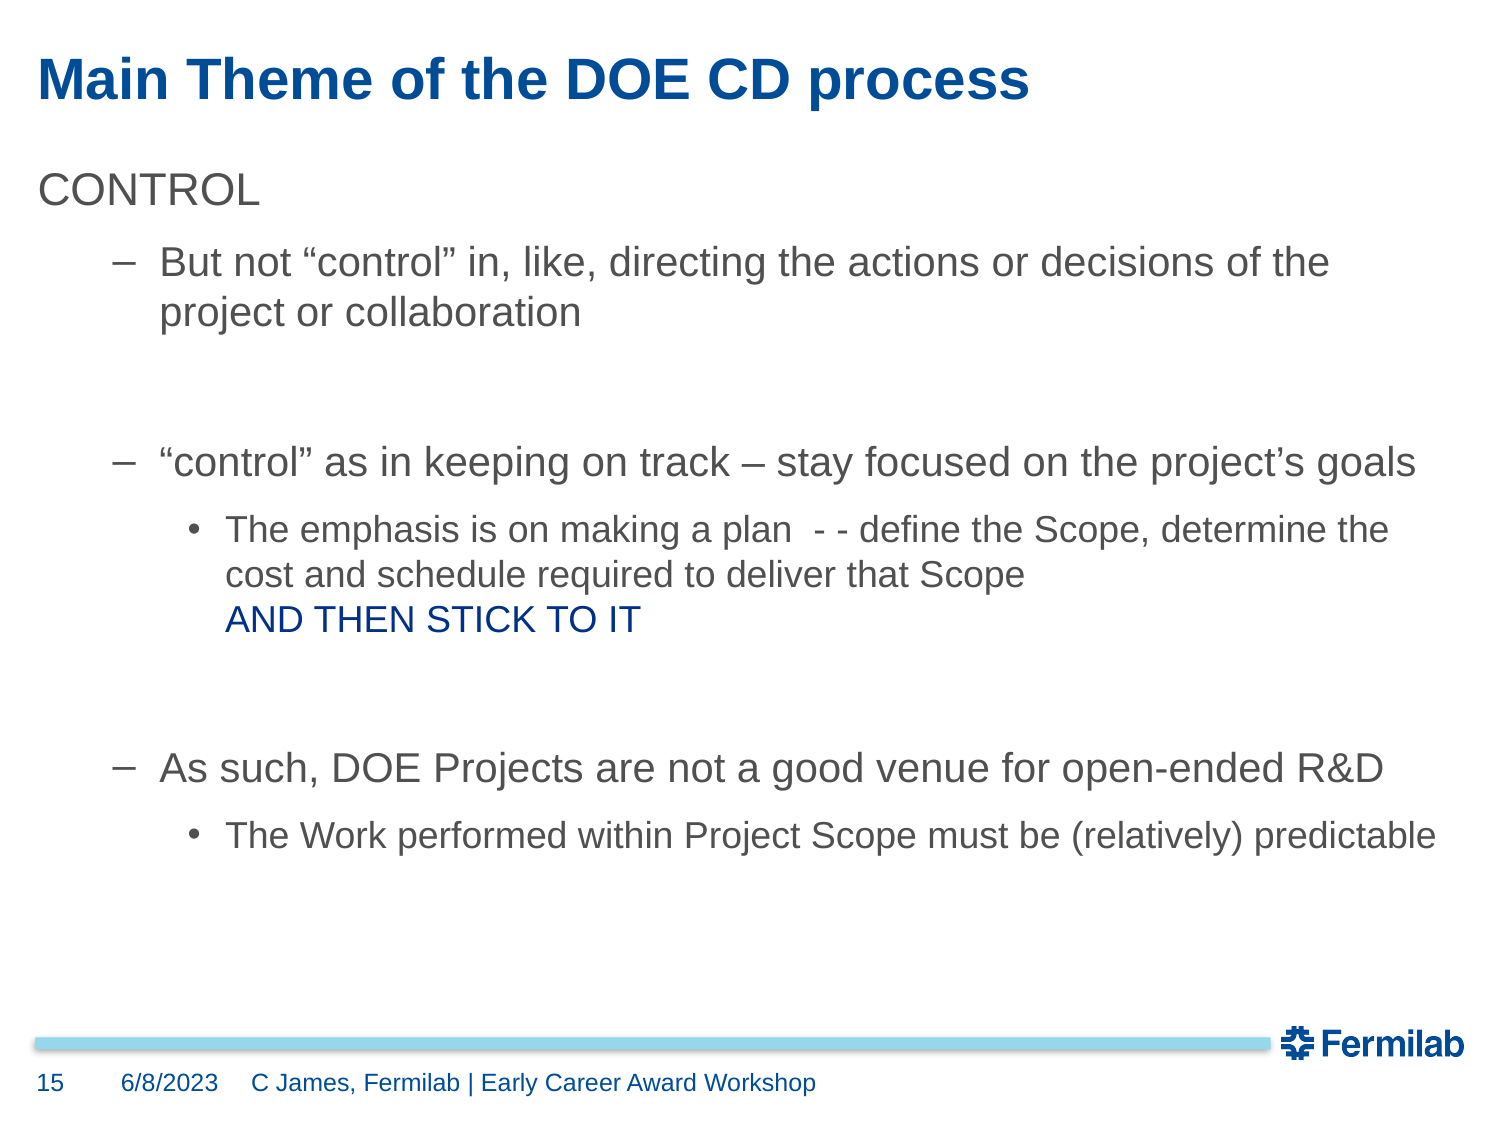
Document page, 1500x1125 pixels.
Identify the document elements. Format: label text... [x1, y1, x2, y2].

picture [1281, 1026, 1464, 1060]
title Main Theme of the DOE CD process [37, 41, 1463, 112]
list CONTROL But not “control” in, like, directing the actions or decisions of the project or collaboration “control” as in keeping on track – stay focused on the project’s goals The emphasis is on making a plan - - define the Scope, determine the cost and schedule required to deliver that Scope AND THEN STICK TO IT As such, DOE Projects are not a good venue for open-ended R&D The Work performed within Project Scope must be (relatively) predictable [37, 159, 1461, 990]
slide_number 15 [36, 1066, 105, 1106]
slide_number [120, 1066, 232, 1107]
footer C James, Fermilab | Early Career Award Workshop [251, 1066, 1279, 1107]
